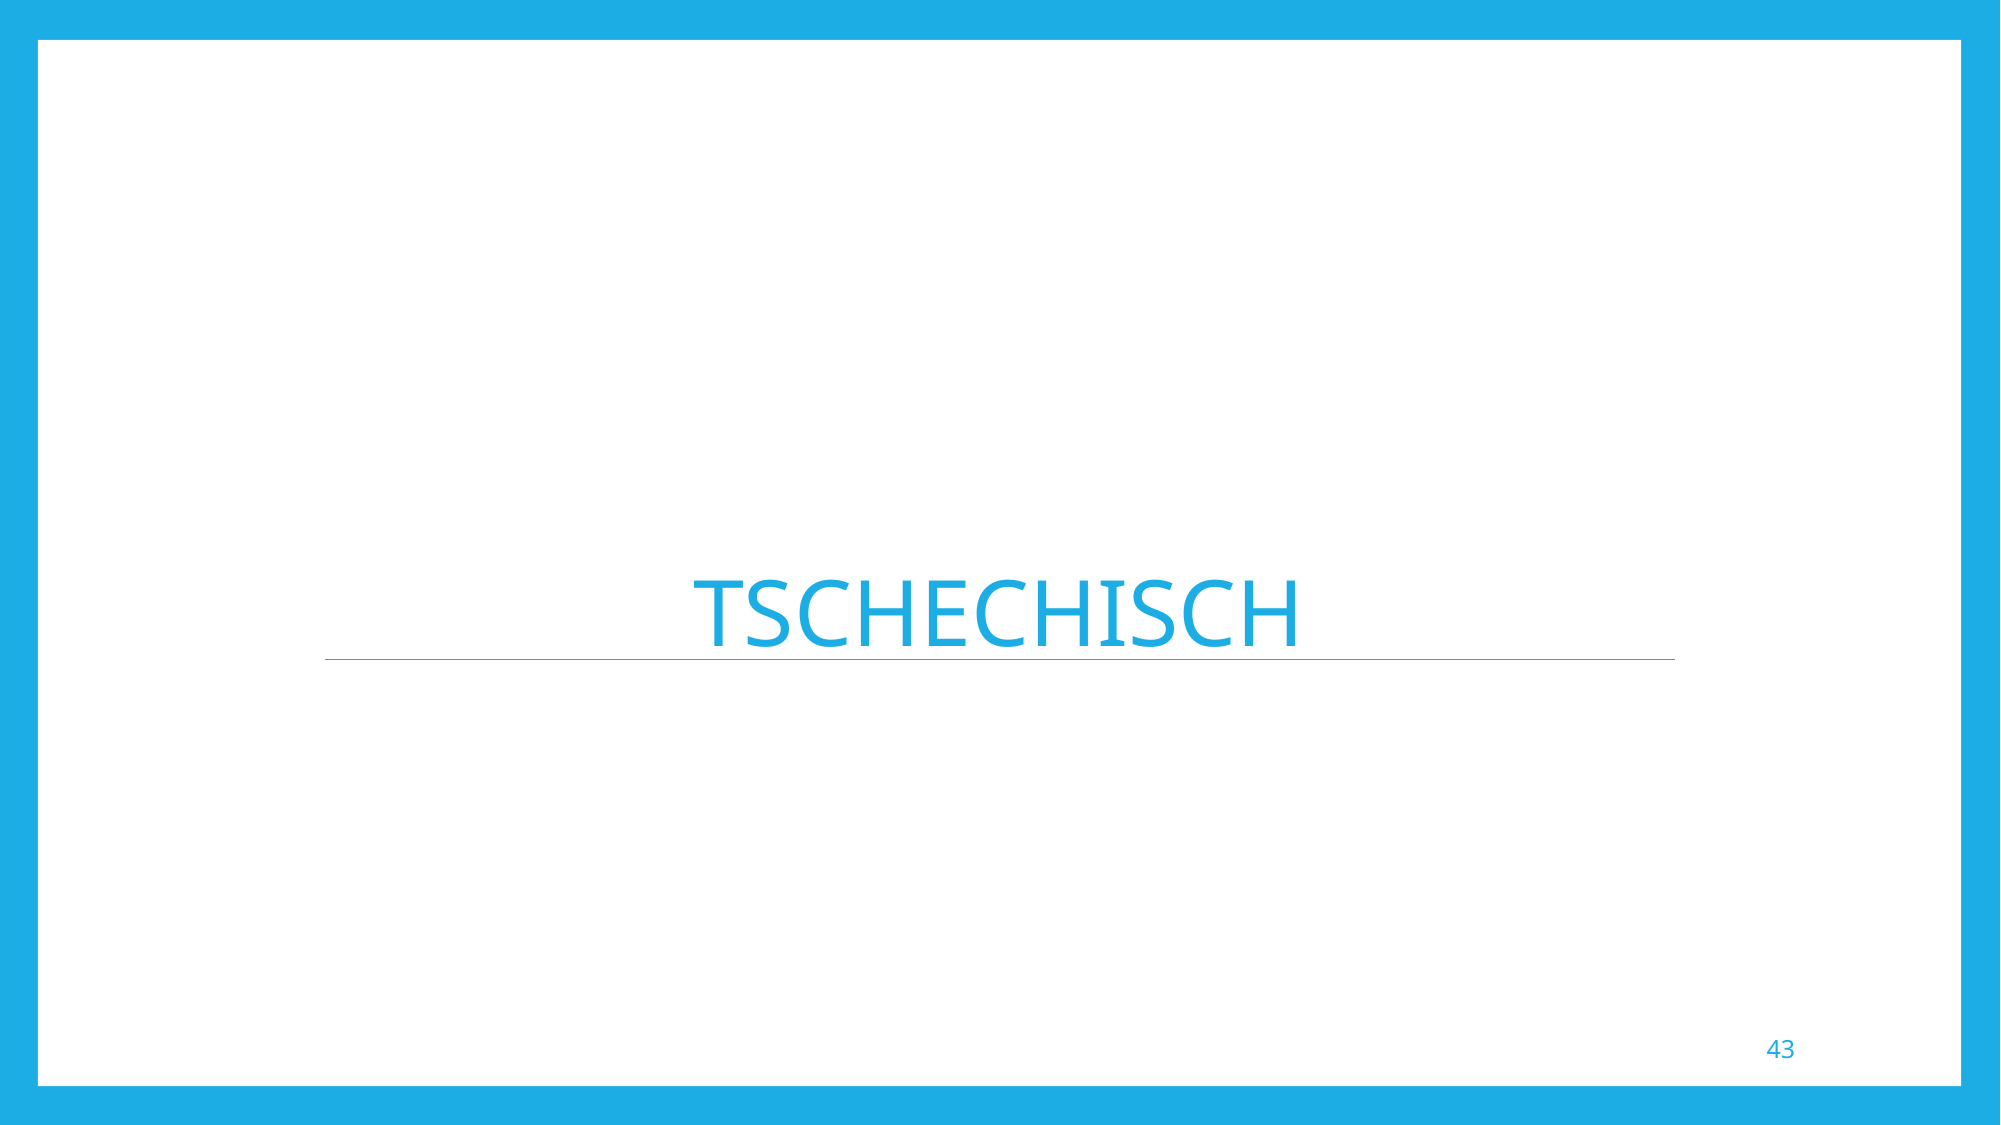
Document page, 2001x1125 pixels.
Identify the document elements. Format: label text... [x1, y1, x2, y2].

title Tschechisch [181, 192, 1817, 673]
slide_number 43 [1530, 1020, 1811, 1081]
